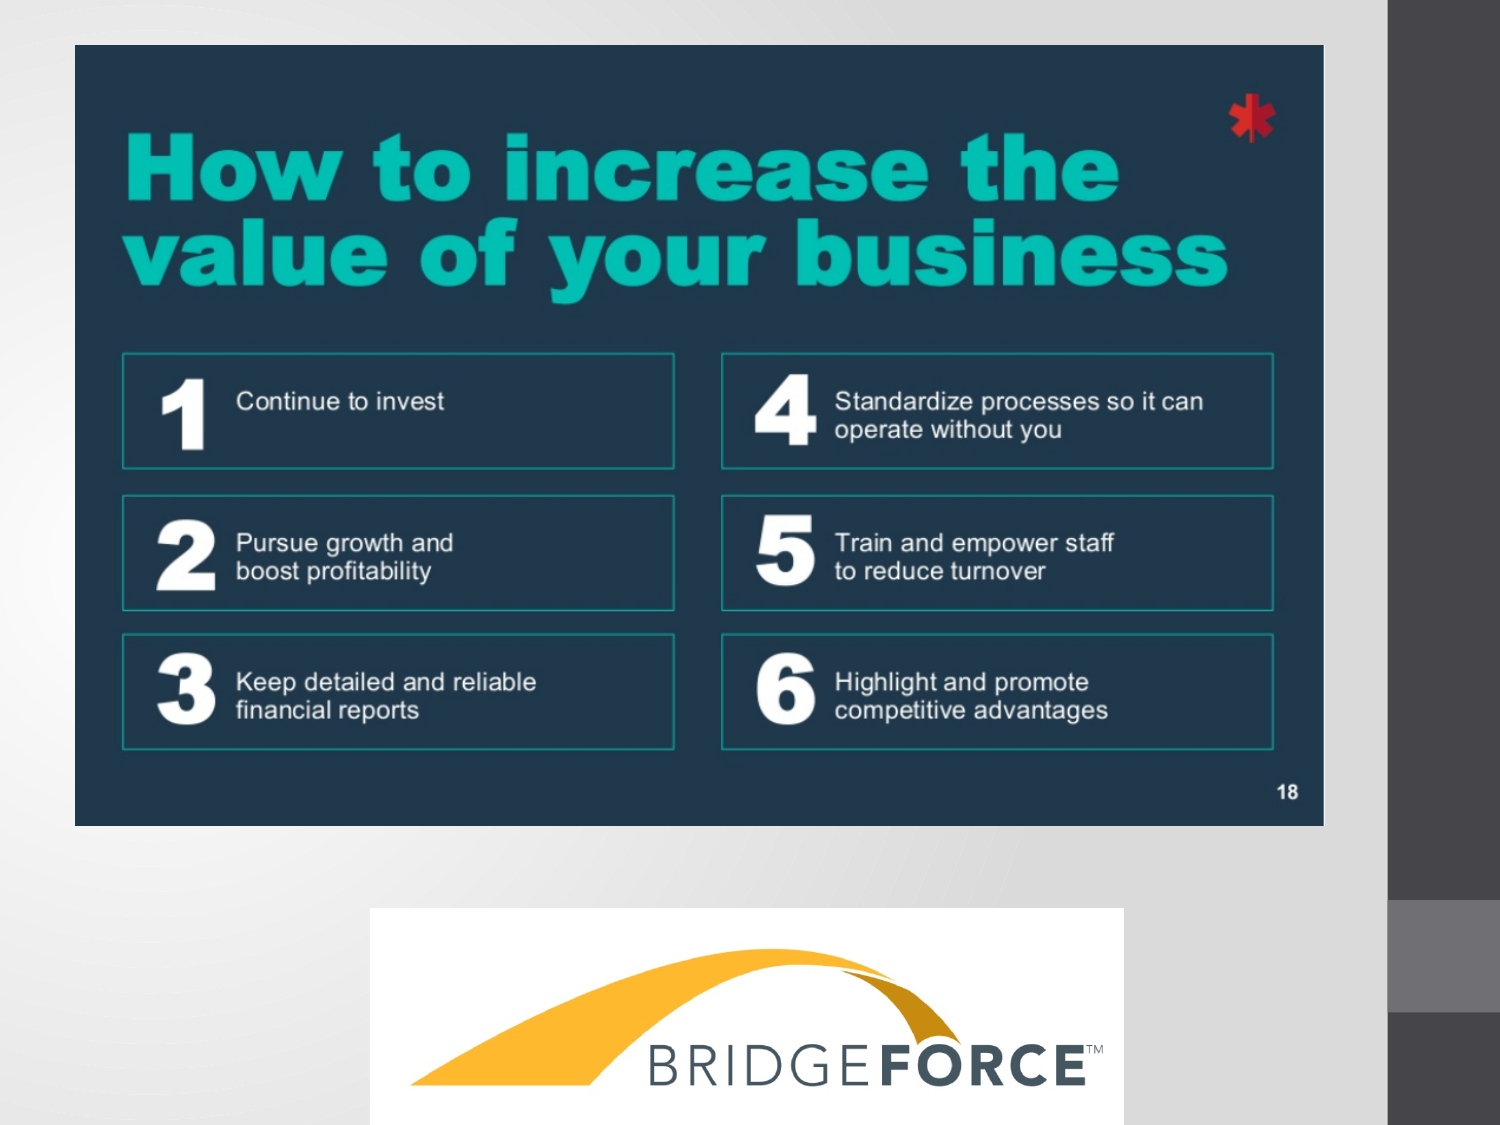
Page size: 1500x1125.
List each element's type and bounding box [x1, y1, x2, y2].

picture [369, 908, 1124, 1125]
list [74, 44, 1326, 827]
